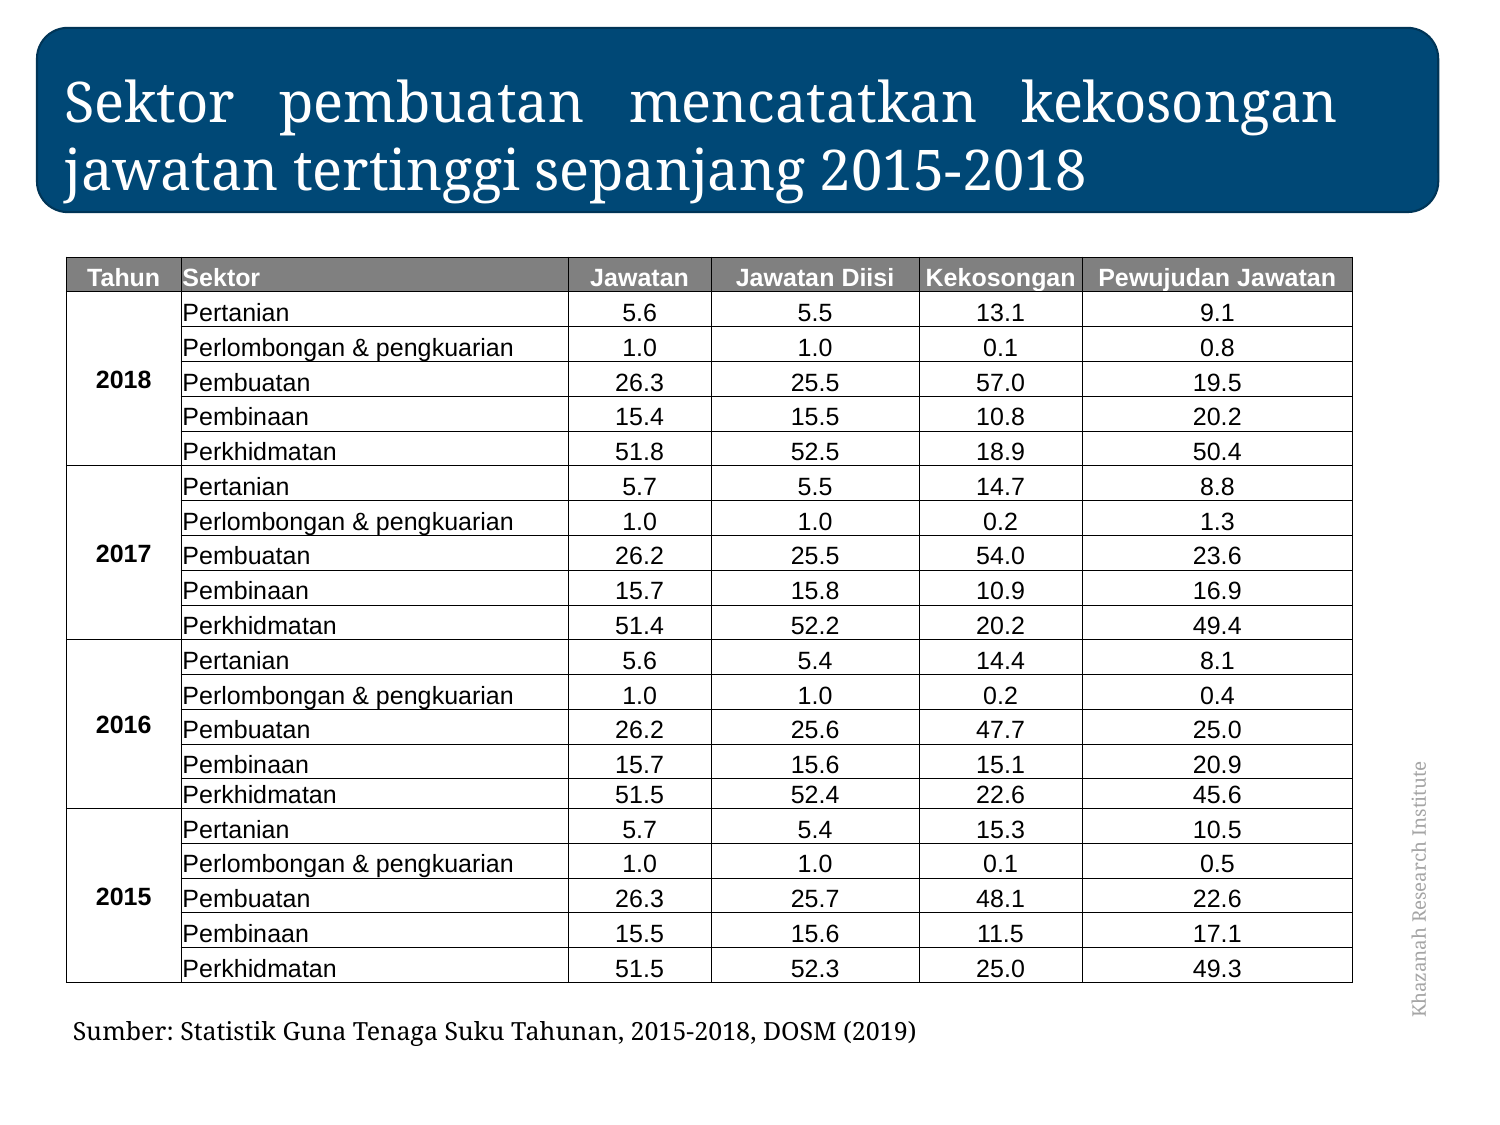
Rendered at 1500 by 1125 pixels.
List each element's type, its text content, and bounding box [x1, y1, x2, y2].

table_cell 10.8 [920, 397, 1082, 431]
table_cell 1.0 [712, 675, 919, 709]
table_cell 57.0 [920, 362, 1082, 396]
table_cell 15.5 [569, 913, 711, 947]
table_cell Pembuatan [182, 710, 568, 744]
table_cell 2017 [67, 466, 181, 639]
title Sektor pembuatan mencatatkan kekosongan jawatan tertinggi sepanjang 2015-2018 (%) [49, 60, 1353, 213]
table_cell 5.6 [569, 640, 711, 674]
table_cell Perkhidmatan [182, 606, 568, 639]
table_header Sektor [182, 258, 568, 291]
table_cell 8.1 [1083, 640, 1352, 674]
table_cell 15.8 [712, 571, 919, 605]
table_cell 5.7 [569, 809, 711, 843]
table_cell 5.4 [712, 809, 919, 843]
table_cell Pembinaan [182, 745, 568, 778]
table_cell 18.9 [920, 432, 1082, 465]
table_cell 26.3 [569, 879, 711, 912]
table_cell Perlombongan & pengkuarian [182, 844, 568, 878]
table_cell 0.5 [1083, 844, 1352, 878]
table_cell 5.4 [712, 640, 919, 674]
table_cell 20.2 [1083, 397, 1352, 431]
table_cell 17.1 [1083, 913, 1352, 947]
table_cell 0.2 [920, 675, 1082, 709]
table_cell 1.0 [569, 675, 711, 709]
table_header Tahun [67, 258, 181, 291]
table_cell 49.3 [1083, 948, 1352, 982]
table_cell 54.0 [920, 536, 1082, 570]
table_cell Pertanian [182, 640, 568, 674]
table_cell 15.6 [712, 913, 919, 947]
table_cell Perkhidmatan [182, 432, 568, 465]
table_cell 51.5 [569, 779, 711, 808]
table_cell 52.5 [712, 432, 919, 465]
table_cell Perlombongan & pengkuarian [182, 675, 568, 709]
table_cell 25.0 [920, 948, 1082, 982]
table_cell 13.1 [920, 292, 1082, 326]
table_cell 51.8 [569, 432, 711, 465]
table_cell 1.0 [712, 844, 919, 878]
table_cell 0.1 [920, 844, 1082, 878]
table_cell 15.1 [920, 745, 1082, 778]
table_cell 15.7 [569, 745, 711, 778]
table_cell 19.5 [1083, 362, 1352, 396]
table_header Jawatan Diisi [712, 258, 919, 291]
table_cell Pembinaan [182, 571, 568, 605]
table_cell 15.3 [920, 809, 1082, 843]
table_cell 0.4 [1083, 675, 1352, 709]
table_cell 25.0 [1083, 710, 1352, 744]
table_cell Pembinaan [182, 913, 568, 947]
table_cell Pembinaan [182, 397, 568, 431]
table_cell Pertanian [182, 809, 568, 843]
table_cell 10.5 [1083, 809, 1352, 843]
table_cell 25.5 [712, 362, 919, 396]
table_cell 25.5 [712, 536, 919, 570]
table_cell 1.0 [569, 501, 711, 535]
table_cell 0.2 [920, 501, 1082, 535]
table_cell 20.9 [1083, 745, 1352, 778]
table_cell 5.6 [569, 292, 711, 326]
table_cell 52.3 [712, 948, 919, 982]
table_cell 9.1 [1083, 292, 1352, 326]
table_cell Pertanian [182, 292, 568, 326]
table_cell 2016 [67, 640, 181, 808]
table_cell 1.0 [569, 327, 711, 361]
table_cell 10.9 [920, 571, 1082, 605]
table_cell 15.4 [569, 397, 711, 431]
table_cell 5.5 [712, 466, 919, 500]
table_cell Pembuatan [182, 536, 568, 570]
table_cell Pembuatan [182, 362, 568, 396]
table_cell 20.2 [920, 606, 1082, 639]
table_cell 26.2 [569, 710, 711, 744]
table_cell Perlombongan & pengkuarian [182, 327, 568, 361]
table_cell 14.7 [920, 466, 1082, 500]
table_cell 8.8 [1083, 466, 1352, 500]
table_cell Pembuatan [182, 879, 568, 912]
table_header Kekosongan [920, 258, 1082, 291]
table_cell 52.4 [712, 779, 919, 808]
table_cell Perkhidmatan [182, 948, 568, 982]
table_cell 48.1 [920, 879, 1082, 912]
table_header Jawatan [569, 258, 711, 291]
table_cell 2015 [67, 809, 181, 982]
table_cell 22.6 [1083, 879, 1352, 912]
table_cell 47.7 [920, 710, 1082, 744]
table_cell Pertanian [182, 466, 568, 500]
table_cell 15.6 [712, 745, 919, 778]
table_cell 25.7 [712, 879, 919, 912]
table_cell Perlombongan & pengkuarian [182, 501, 568, 535]
table_cell Perkhidmatan [182, 779, 568, 808]
table_cell 49.4 [1083, 606, 1352, 639]
text_box [35, 26, 1440, 214]
table_cell 15.7 [569, 571, 711, 605]
table_cell 16.9 [1083, 571, 1352, 605]
table_cell 5.7 [569, 466, 711, 500]
table_cell 2018 [67, 292, 181, 465]
table_cell 5.5 [712, 292, 919, 326]
table_cell 11.5 [920, 913, 1082, 947]
table_cell 26.3 [569, 362, 711, 396]
table_cell 0.1 [920, 327, 1082, 361]
table_header Pewujudan Jawatan [1083, 258, 1352, 291]
table_cell 50.4 [1083, 432, 1352, 465]
table_cell 45.6 [1083, 779, 1352, 808]
table_cell 51.5 [569, 948, 711, 982]
table_cell 25.6 [712, 710, 919, 744]
table_cell 15.5 [712, 397, 919, 431]
table_cell 23.6 [1083, 536, 1352, 570]
table_cell 1.0 [712, 327, 919, 361]
table_cell 51.4 [569, 606, 711, 639]
table_cell 26.2 [569, 536, 711, 570]
table_cell 1.3 [1083, 501, 1352, 535]
text_box Sumber: Statistik Guna Tenaga Suku Tahunan, 2015-2018, DOSM (2019) [57, 987, 1362, 1074]
table_cell 52.2 [712, 606, 919, 639]
table_cell 14.4 [920, 640, 1082, 674]
table_cell 1.0 [712, 501, 919, 535]
table_cell 22.6 [920, 779, 1082, 808]
table_cell 1.0 [569, 844, 711, 878]
table_cell 0.8 [1083, 327, 1352, 361]
